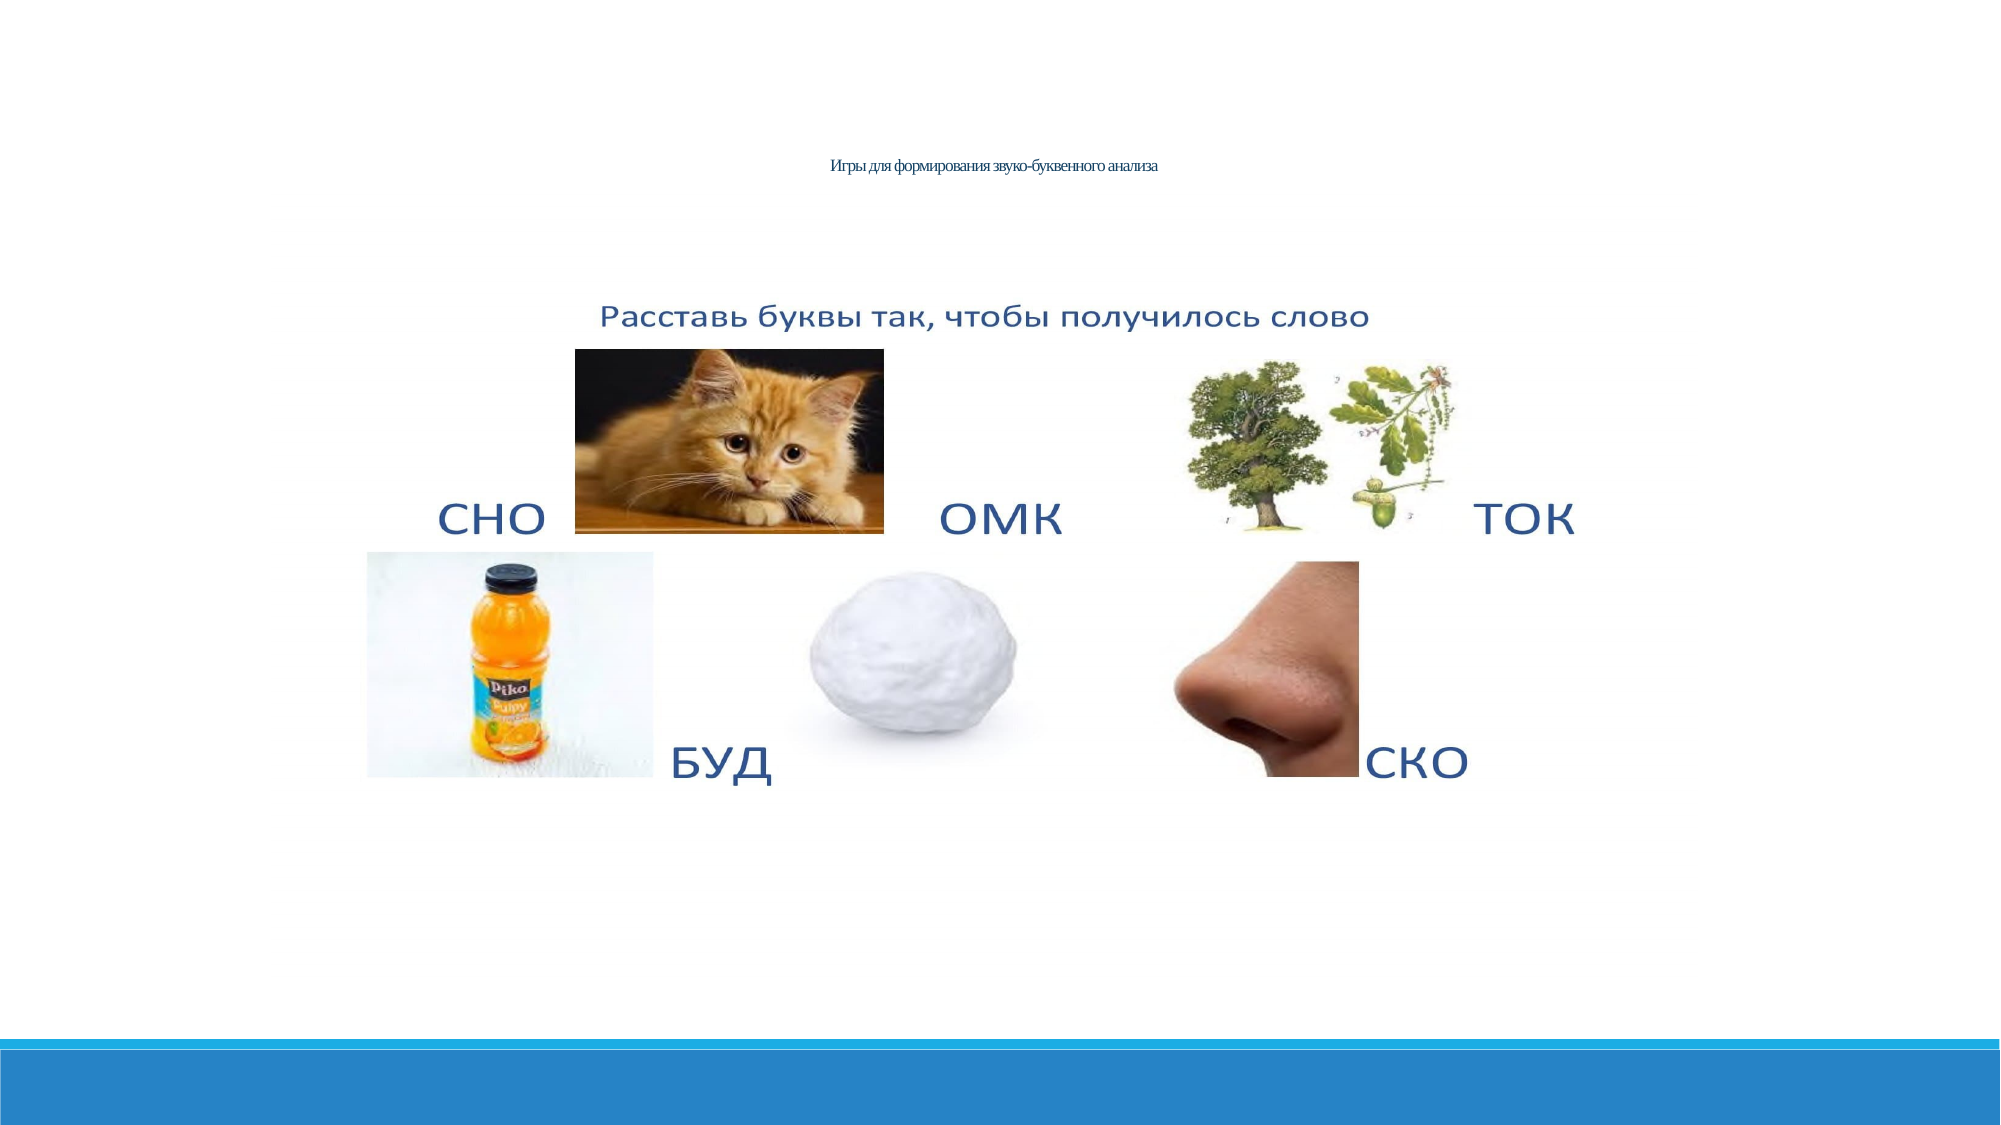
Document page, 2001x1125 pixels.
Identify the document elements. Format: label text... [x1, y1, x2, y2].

title Игры для формирования звуко-буквенного анализа [15, 54, 1973, 183]
picture [270, 181, 1699, 977]
